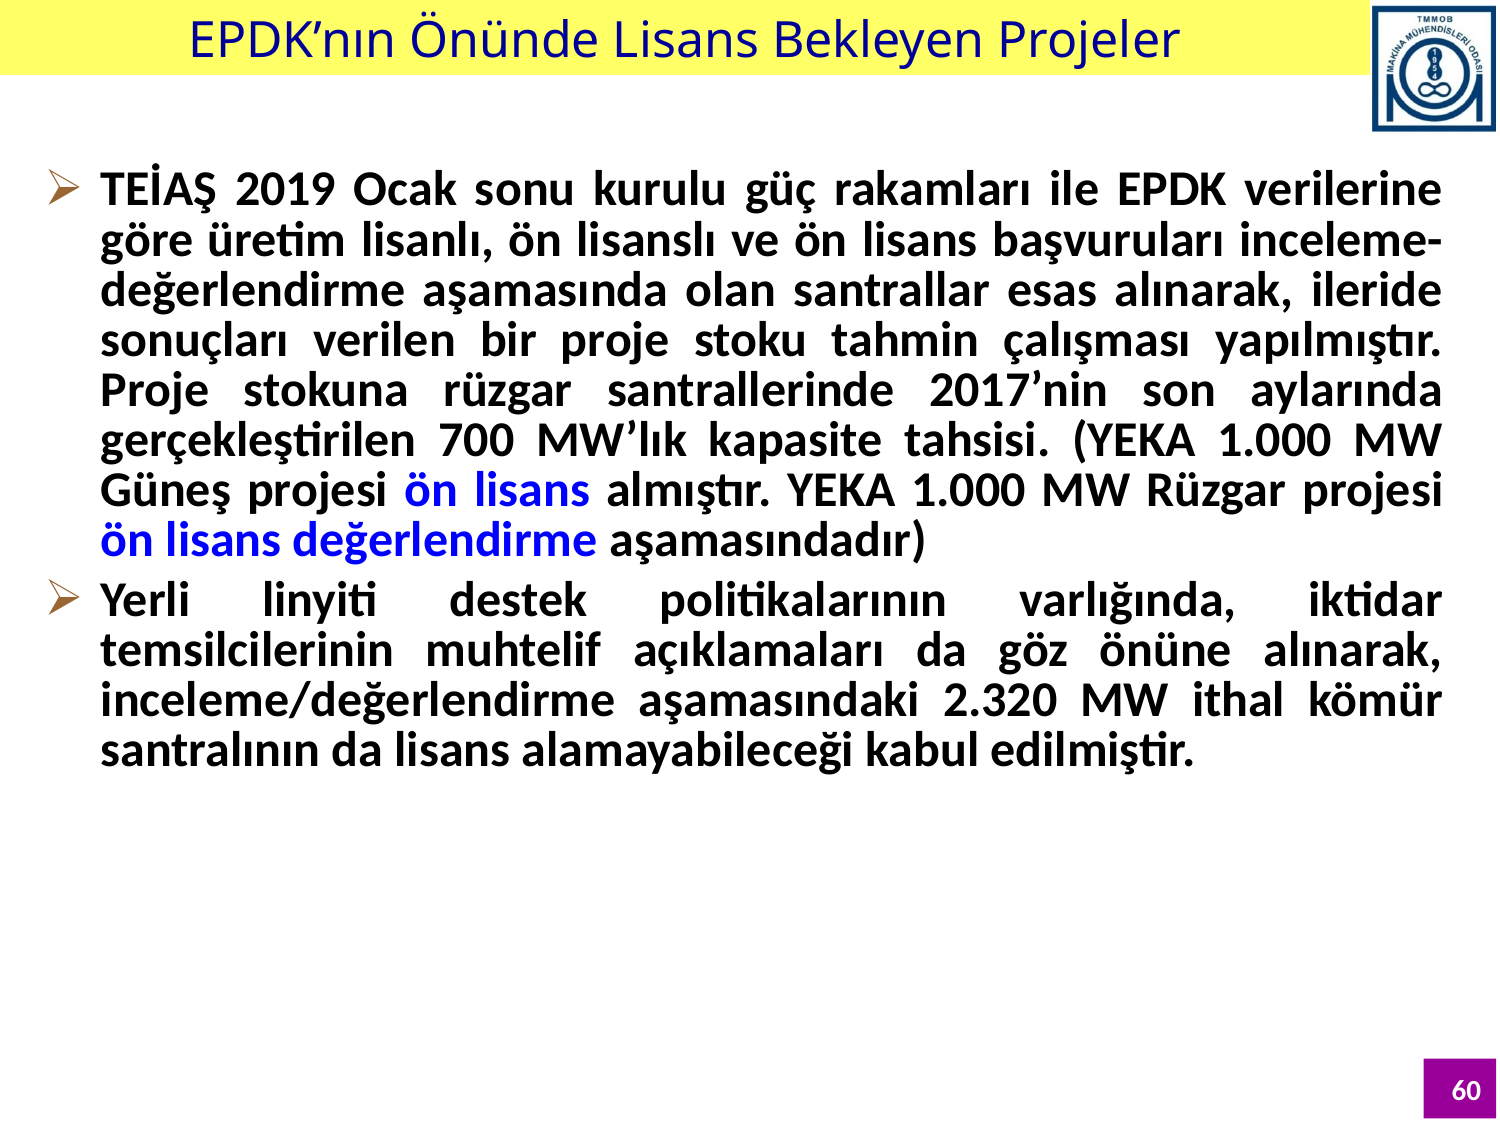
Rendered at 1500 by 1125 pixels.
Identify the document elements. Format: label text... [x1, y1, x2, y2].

slide_number 60 [1423, 1058, 1497, 1119]
text_box EPDK’nın Önünde Lisans Bekleyen Projeler [0, 0, 1370, 75]
text_box TEİAŞ 2019 Ocak sonu kurulu güç rakamları ile EPDK verilerine göre üretim lisanlı, ön lisanslı ve ön lisans başvuruları inceleme-değerlendirme aşamasında olan santrallar esas alınarak, ileride sonuçları verilen bir proje stoku tahmin çalışması yapılmıştır. Proje stokuna rüzgar santrallerinde 2017’nin son aylarında gerçekleştirilen 700 MW’lık kapasite tahsisi. (YEKA 1.000 MW Güneş projesi ön lisans almıştır. YEKA 1.000 MW Rüzgar projesi ön lisans değerlendirme aşamasındadır) Yerli linyiti destek politikalarının varlığında, iktidar temsilcilerinin muhtelif açıklamaları da göz önüne alınarak, inceleme/değerlendirme aşamasındaki 2.320 MW ithal kömür santralının da lisans alamayabileceği kabul edilmiştir. [29, 160, 1459, 965]
picture [1371, 5, 1496, 132]
